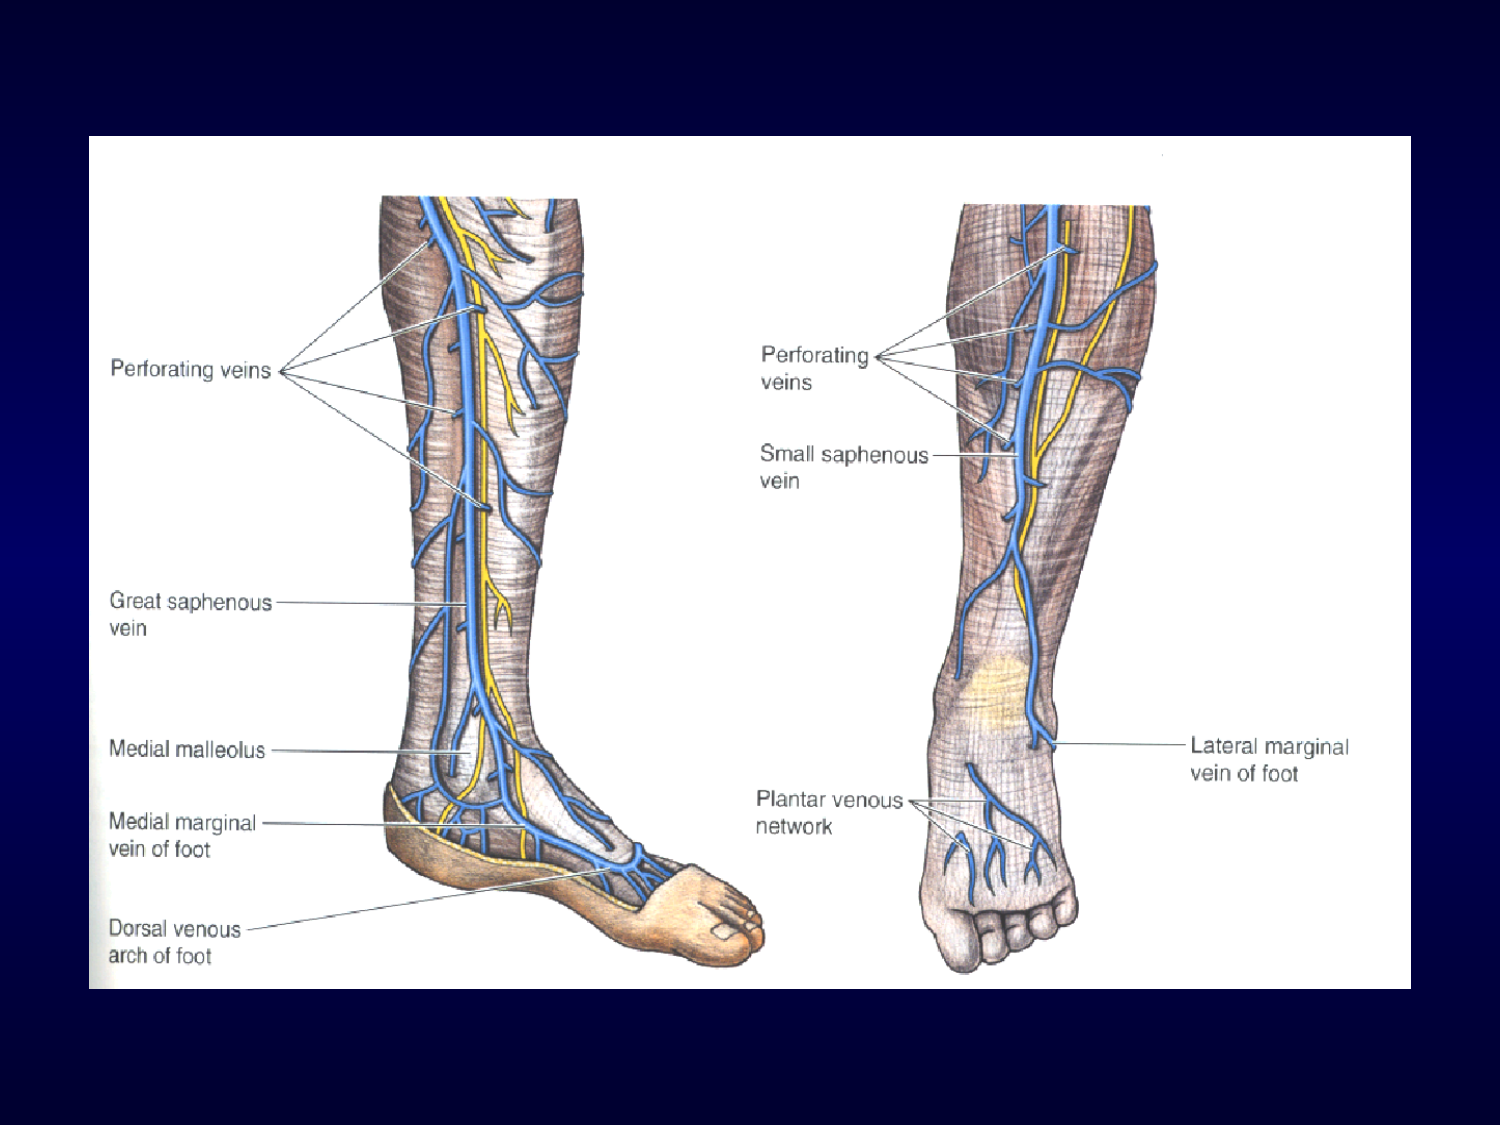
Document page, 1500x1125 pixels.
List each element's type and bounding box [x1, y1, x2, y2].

text_box [88, 136, 1412, 989]
